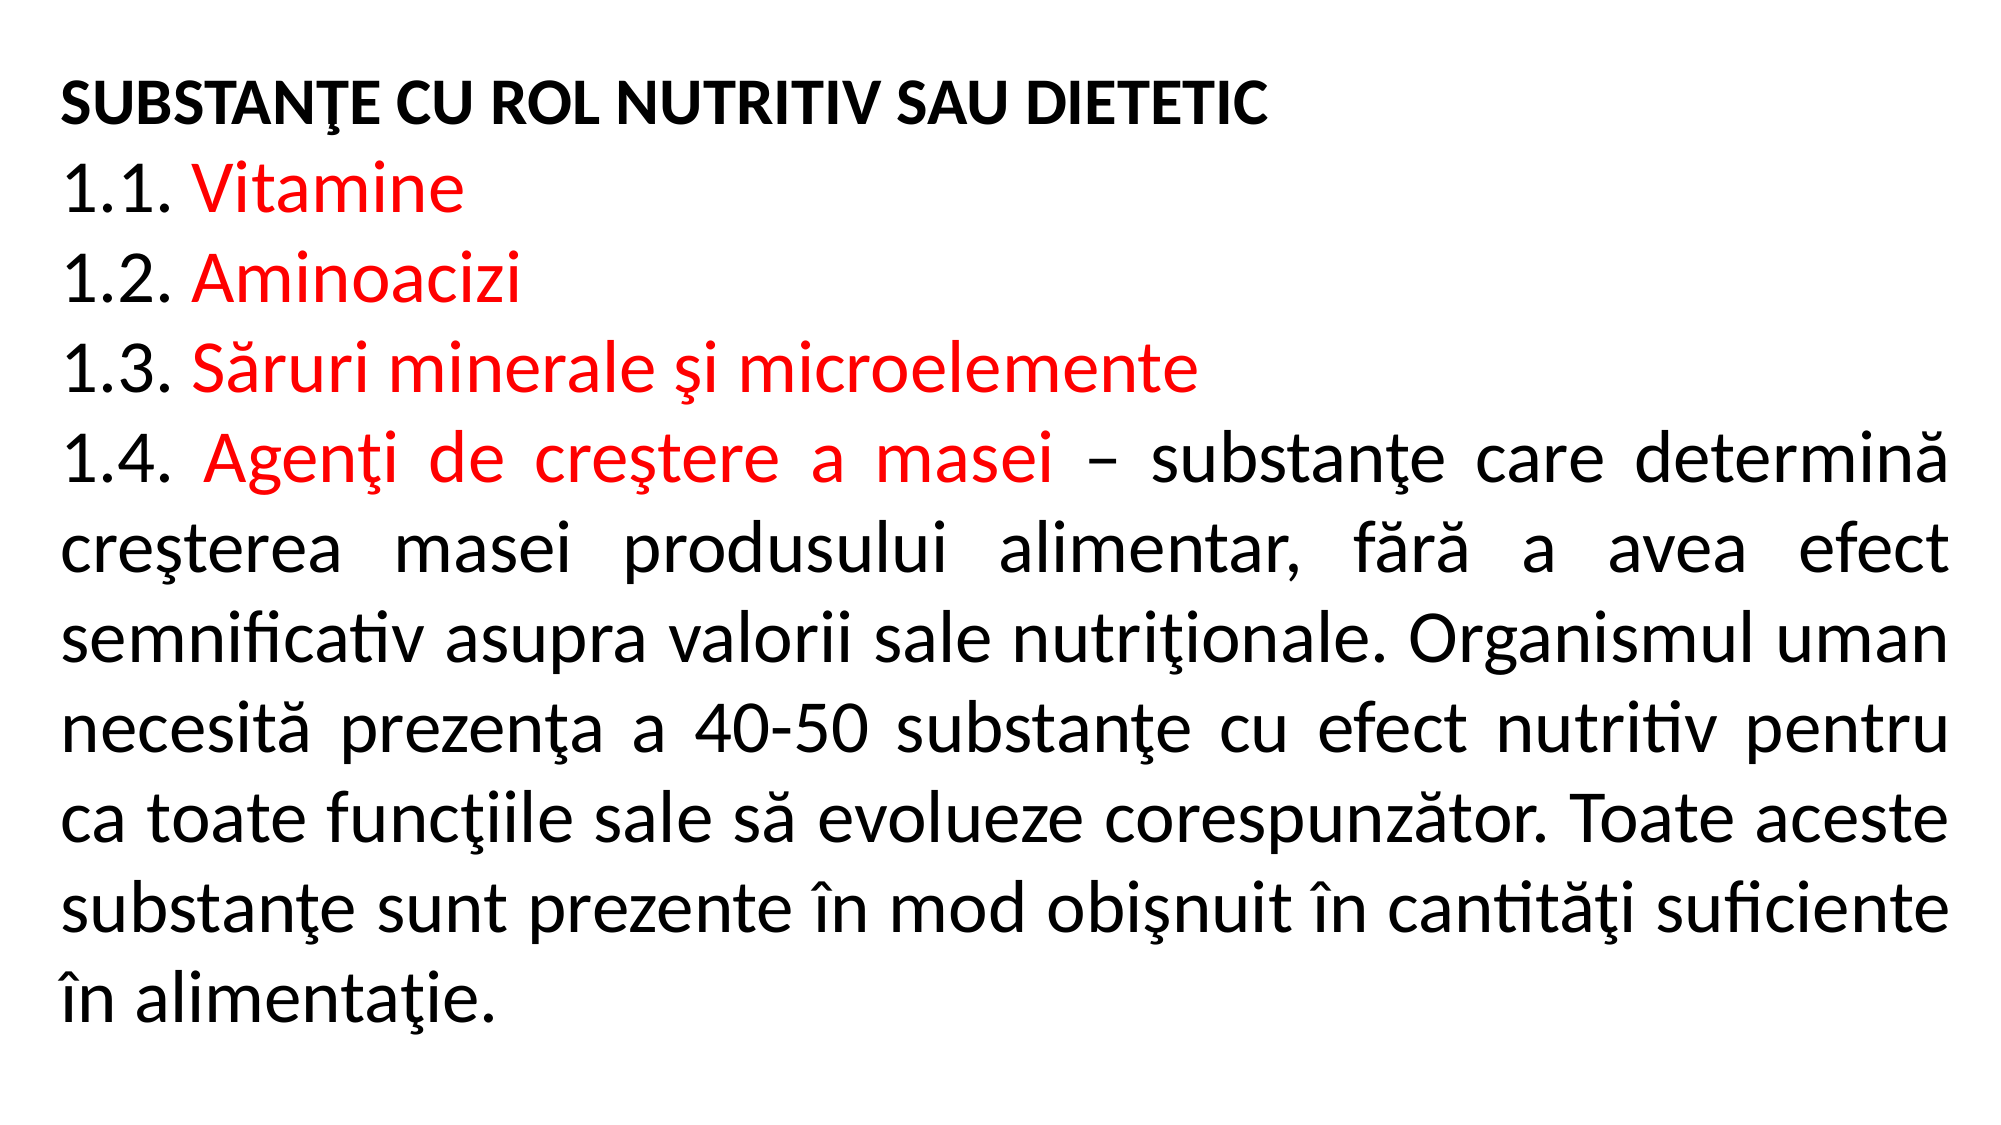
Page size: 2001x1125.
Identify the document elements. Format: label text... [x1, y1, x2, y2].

text_box SUBSTANŢE CU ROL NUTRITIV SAU DIETETIC 1.1. Vitamine 1.2. Aminoacizi 1.3. Săruri minerale şi microelemente 1.4. Agenţi de creştere a masei – substanţe care determină creşterea masei produsului alimentar, fără a avea efect semnificativ asupra valorii sale nutriţionale. Organismul uman necesită prezenţa a 40-50 substanţe cu efect nutritiv pentru ca toate funcţiile sale să evolueze corespunzător. Toate aceste substanţe sunt prezente în mod obişnuit în cantităţi suficiente în alimentaţie. [45, 50, 1967, 1046]
